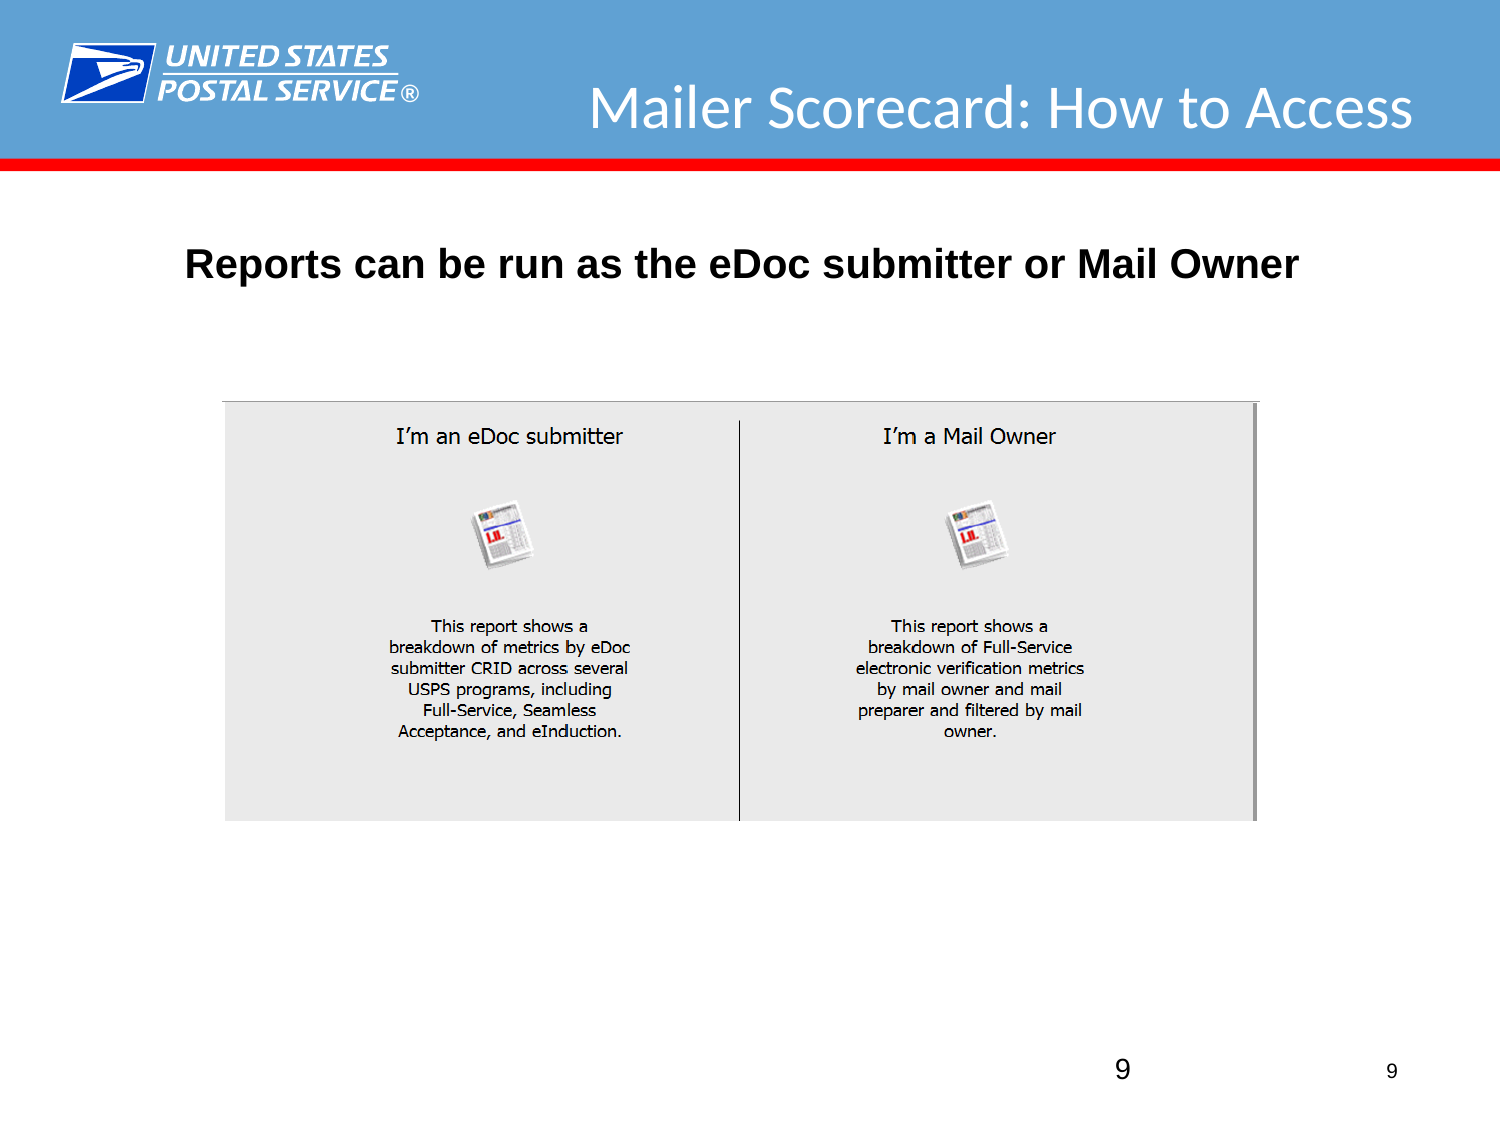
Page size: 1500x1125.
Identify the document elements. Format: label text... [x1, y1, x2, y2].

text_box Mailer Scorecard: How to Access [42, 50, 1431, 158]
list Reports can be run as the eDoc submitter or Mail Owner [74, 229, 1410, 1017]
picture [222, 399, 1260, 821]
slide_number 9 [1100, 1042, 1450, 1103]
